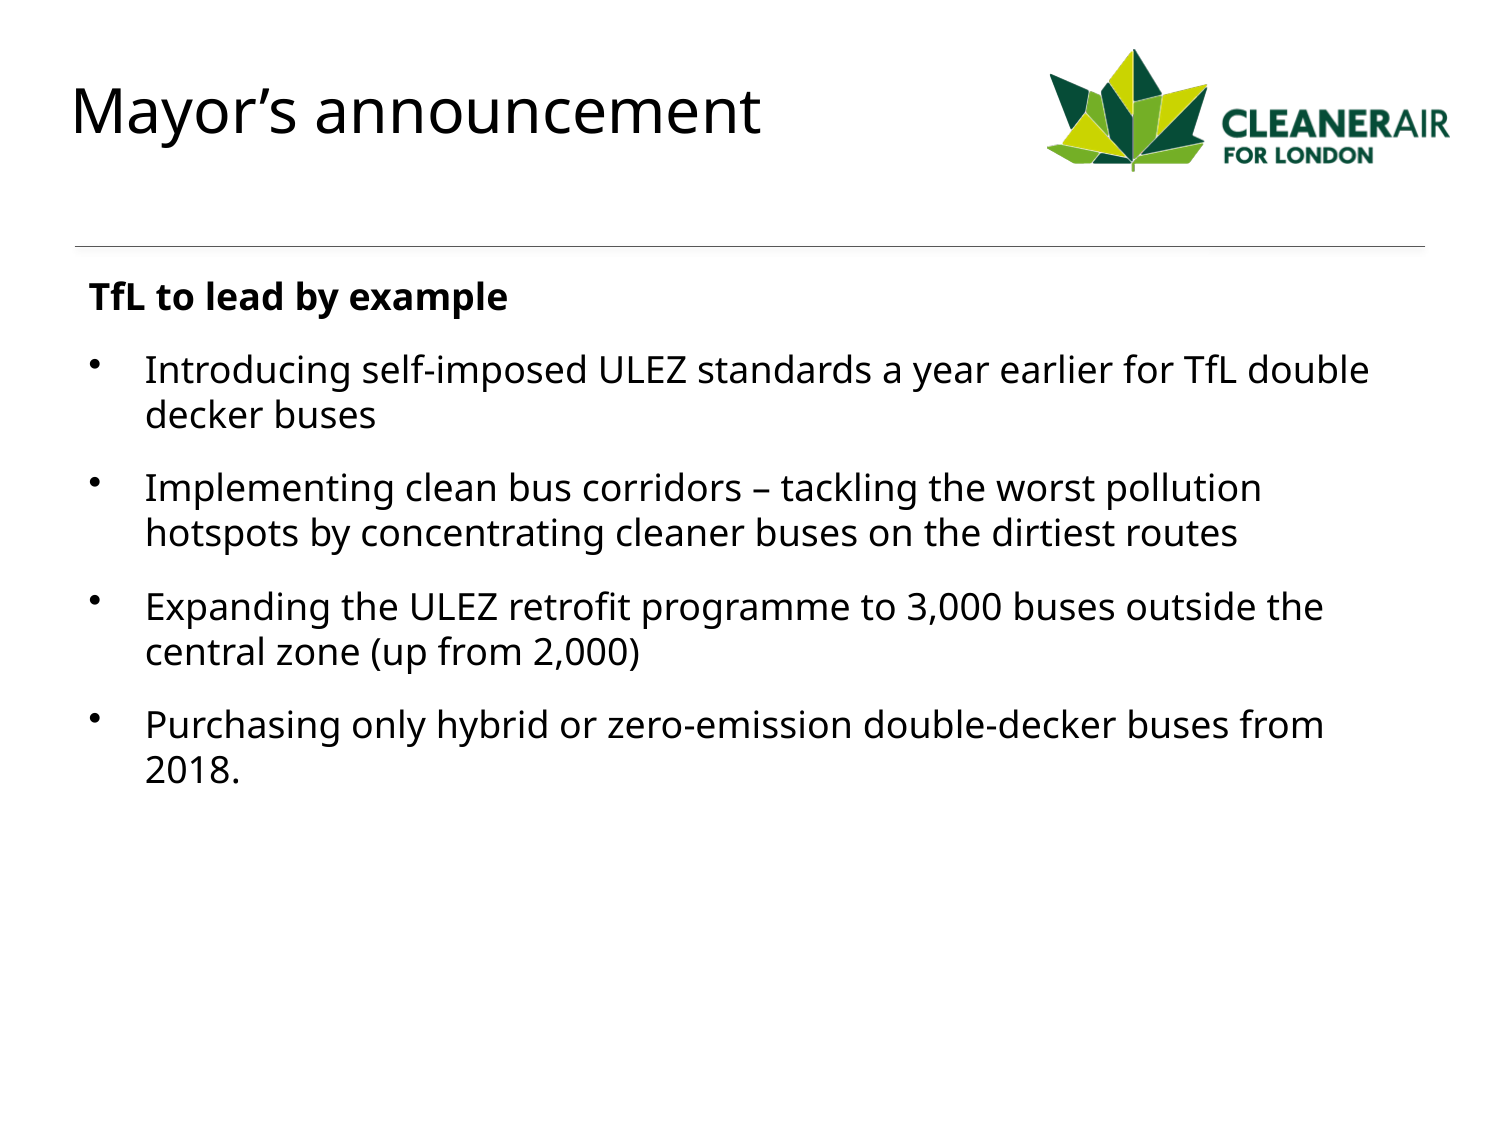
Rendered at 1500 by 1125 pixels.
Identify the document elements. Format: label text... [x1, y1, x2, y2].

title Mayor’s announcement [62, 64, 1338, 207]
text_box TfL to lead by example Introducing self-imposed ULEZ standards a year earlier for TfL double decker buses Implementing clean bus corridors – tackling the worst pollution hotspots by concentrating cleaner buses on the dirtiest routes Expanding the ULEZ retrofit programme to 3,000 buses outside the central zone (up from 2,000) Purchasing only hybrid or zero-emission double-decker buses from 2018. [88, 273, 1412, 1125]
picture [1047, 49, 1450, 172]
